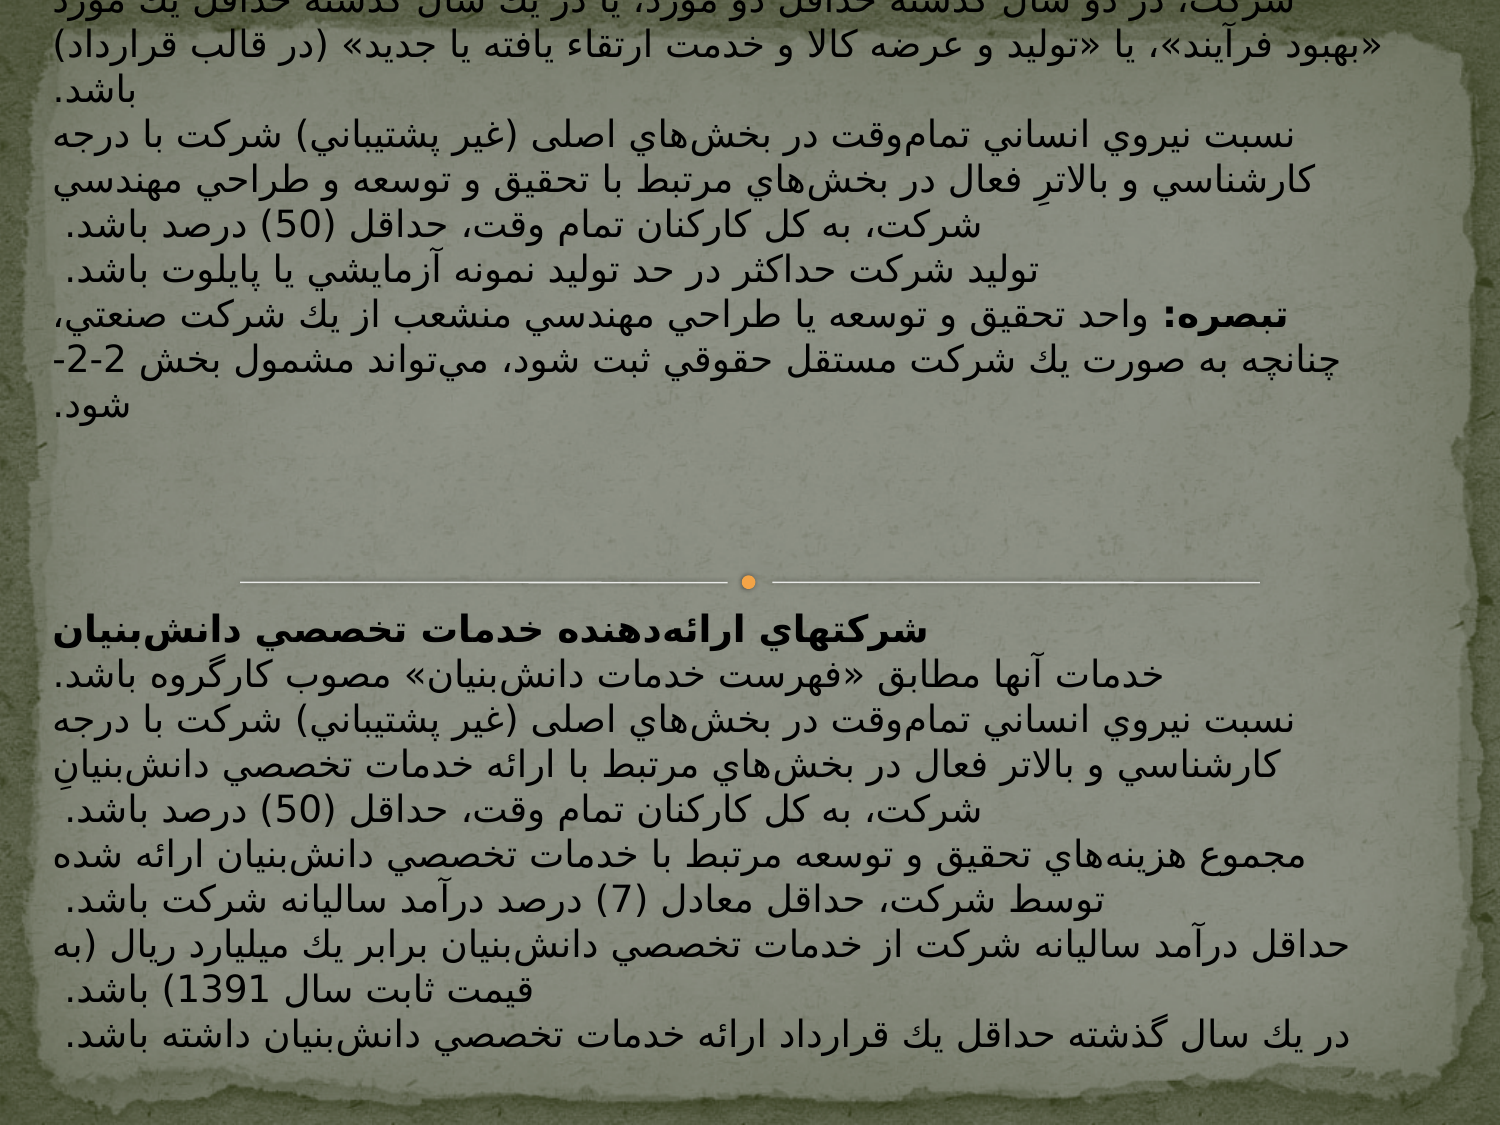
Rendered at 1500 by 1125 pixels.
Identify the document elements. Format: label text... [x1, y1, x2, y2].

title شركت‌هاي تحقيق و توسعه و طراحي مهندسي فعاليت تحقيق و توسعه و يا طراحي مهندسي شركت، مرتبط با «فهرست كالاهاي دانش‌بنيان» مصوب كارگروه باشد و خروجي تحقيق و توسعه و يا طراحي مهندسي شركت، در دو سال گذشته حداقل دو مورد، يا در يك سال گذشته حداقل يك مورد «بهبود فرآيند»، يا «توليد و عرضه كالا و خدمت ارتقاء يافته يا جديد» (در قالب قرارداد) باشد. نسبت نيروي انساني تمام‌وقت در بخش‌هاي اصلی (غير پشتيباني) شركت با درجه كارشناسي و بالاترِ فعال در بخش‌هاي مرتبط با تحقيق و توسعه و طراحي مهندسي شركت، به كل كاركنان تمام وقت، حداقل (50) درصد باشد. توليد شركت حداكثر در حد توليد نمونه آزمايشي يا پايلوت باشد. تبصره: واحد تحقيق و توسعه يا طراحي مهندسي منشعب از يك شركت صنعتي، چنانچه به صورت يك شركت مستقل حقوقي ثبت شود، مي‌تواند مشمول بخش 2-2- شود. شركتهاي ارائه‌دهنده خدمات تخصصي دانش‌بنيان خدمات آنها مطابق «فهرست خدمات دانش‌بنيان» مصوب كارگروه باشد. نسبت نيروي انساني تمام‌وقت در بخش‌هاي اصلی (غير پشتيباني) شركت با درجه كارشناسي و بالاتر فعال در بخش‌هاي مرتبط با ارائه خدمات تخصصي دانش‌بنيانِ شركت، به كل كاركنان تمام وقت، حداقل (50) درصد باشد. مجموع هزينه‌هاي تحقيق و توسعه مرتبط با خدمات تخصصي دانش‌بنيان ارائه شده توسط شركت، حداقل معادل (7) درصد درآمد ساليانه شركت باشد. حداقل درآمد ساليانه شركت از خدمات تخصصي دانش‌بنيان برابر يك ميليارد ريال (به قيمت ثابت سال 1391) باشد. در يك سال گذشته حداقل يك قرارداد ارائه خدمات تخصصي دانش‌بنيان داشته باشد. [37, 74, 1400, 1063]
text_box [87, 149, 1450, 475]
